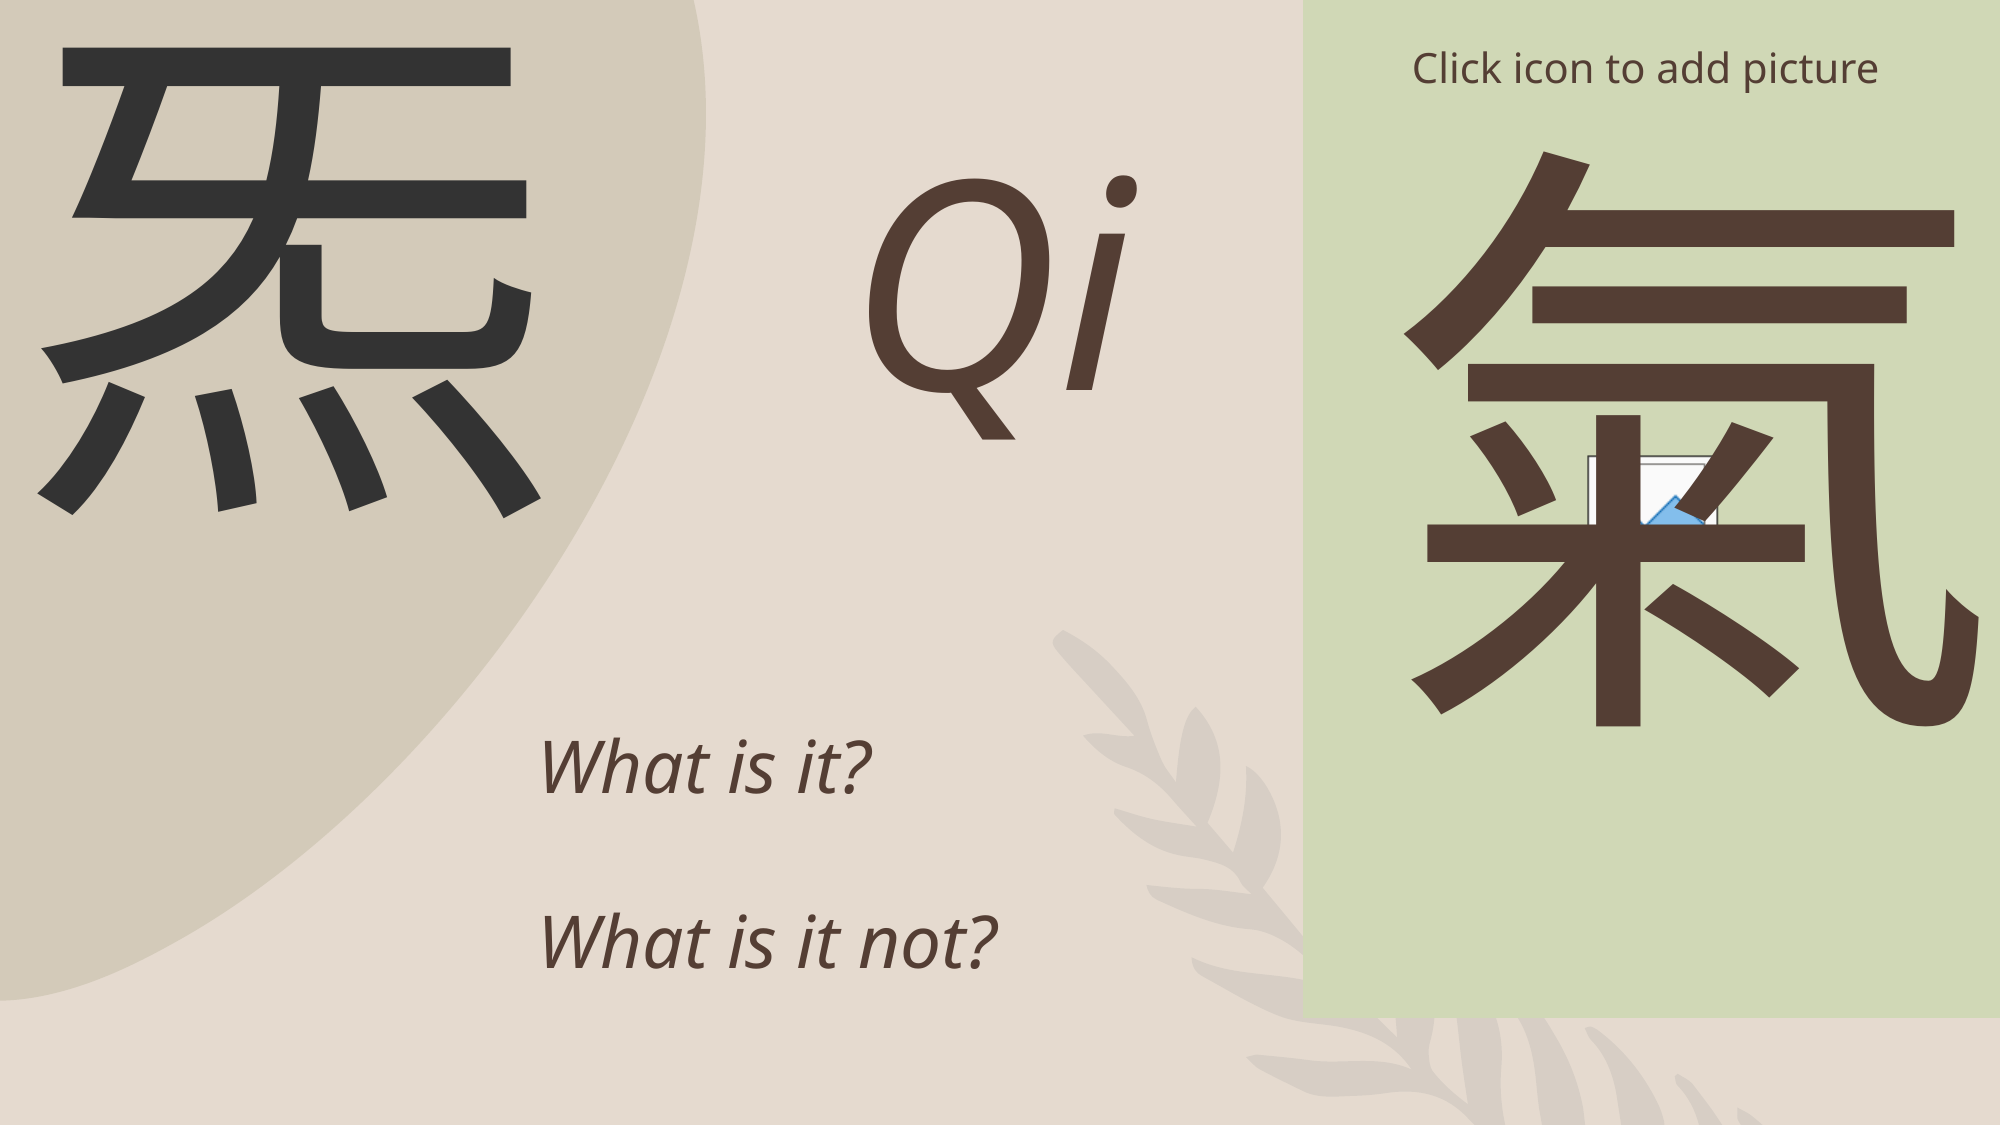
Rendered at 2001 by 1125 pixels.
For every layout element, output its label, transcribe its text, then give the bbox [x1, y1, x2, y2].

list 炁 [0, 0, 521, 623]
picture [1302, 0, 2000, 1018]
text_box Qi [833, 91, 1225, 456]
text_box What is it? What is it not? [523, 712, 1029, 991]
